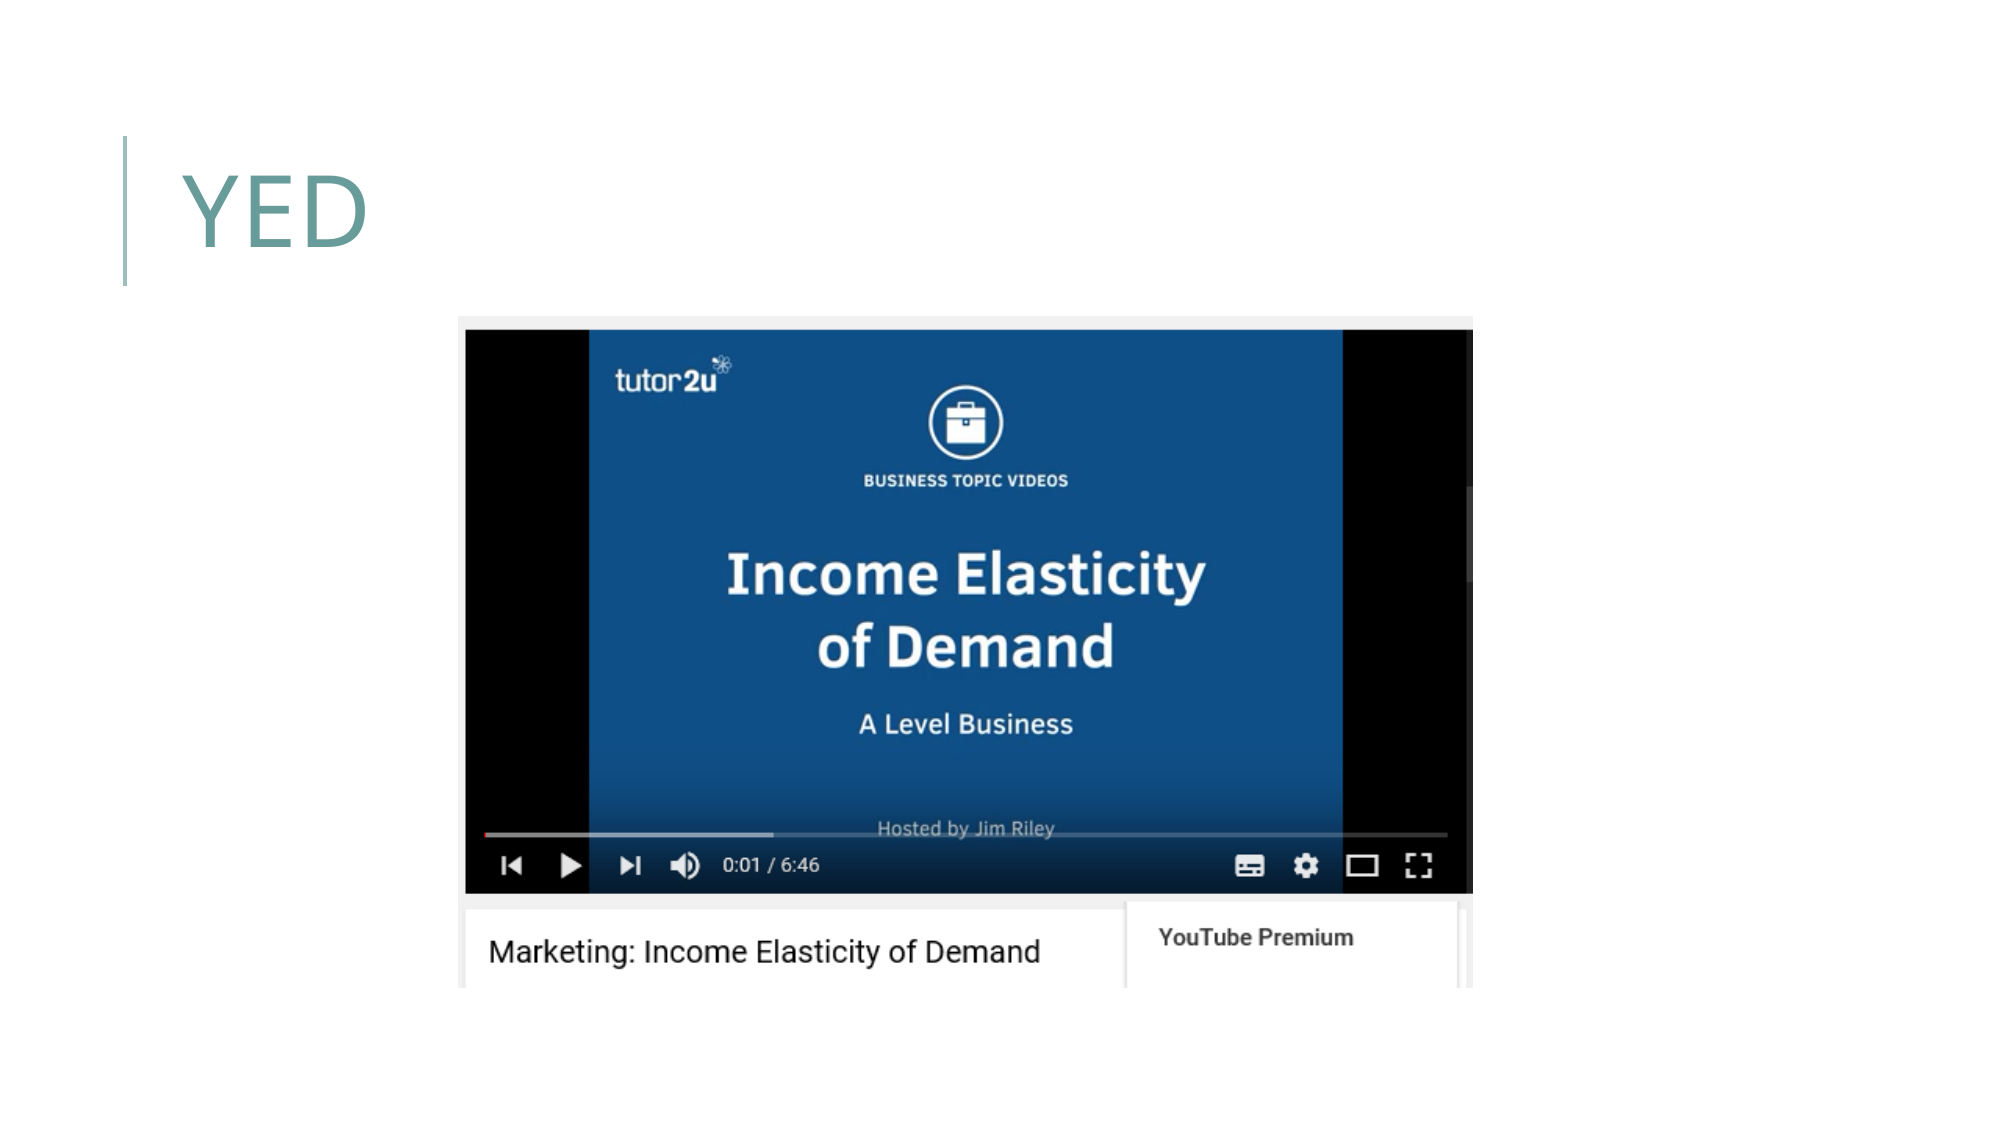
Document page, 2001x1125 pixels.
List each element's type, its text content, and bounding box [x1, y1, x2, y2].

picture [457, 316, 1473, 988]
title YED [168, 96, 1763, 342]
